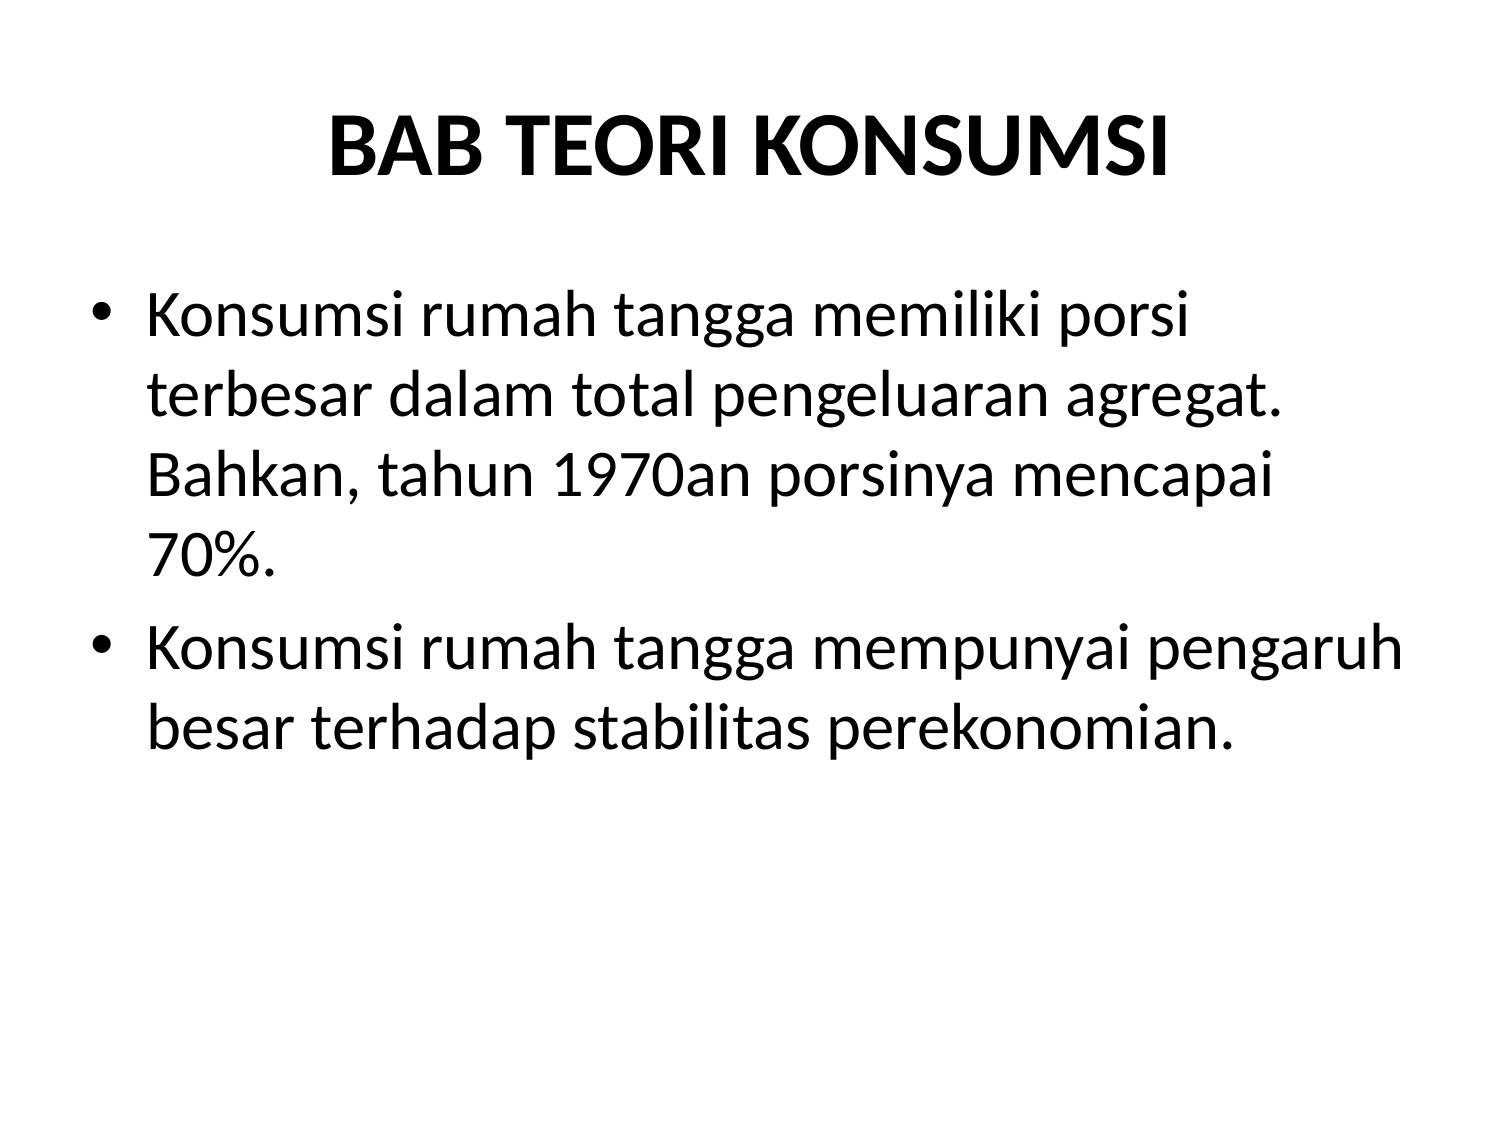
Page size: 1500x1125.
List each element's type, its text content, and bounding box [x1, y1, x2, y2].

title BAB TEORI KONSUMSI [75, 45, 1425, 233]
list Konsumsi rumah tangga memiliki porsi terbesar dalam total pengeluaran agregat. Bahkan, tahun 1970an porsinya mencapai 70%. Konsumsi rumah tangga mempunyai pengaruh besar terhadap stabilitas perekonomian. [75, 262, 1425, 1005]
